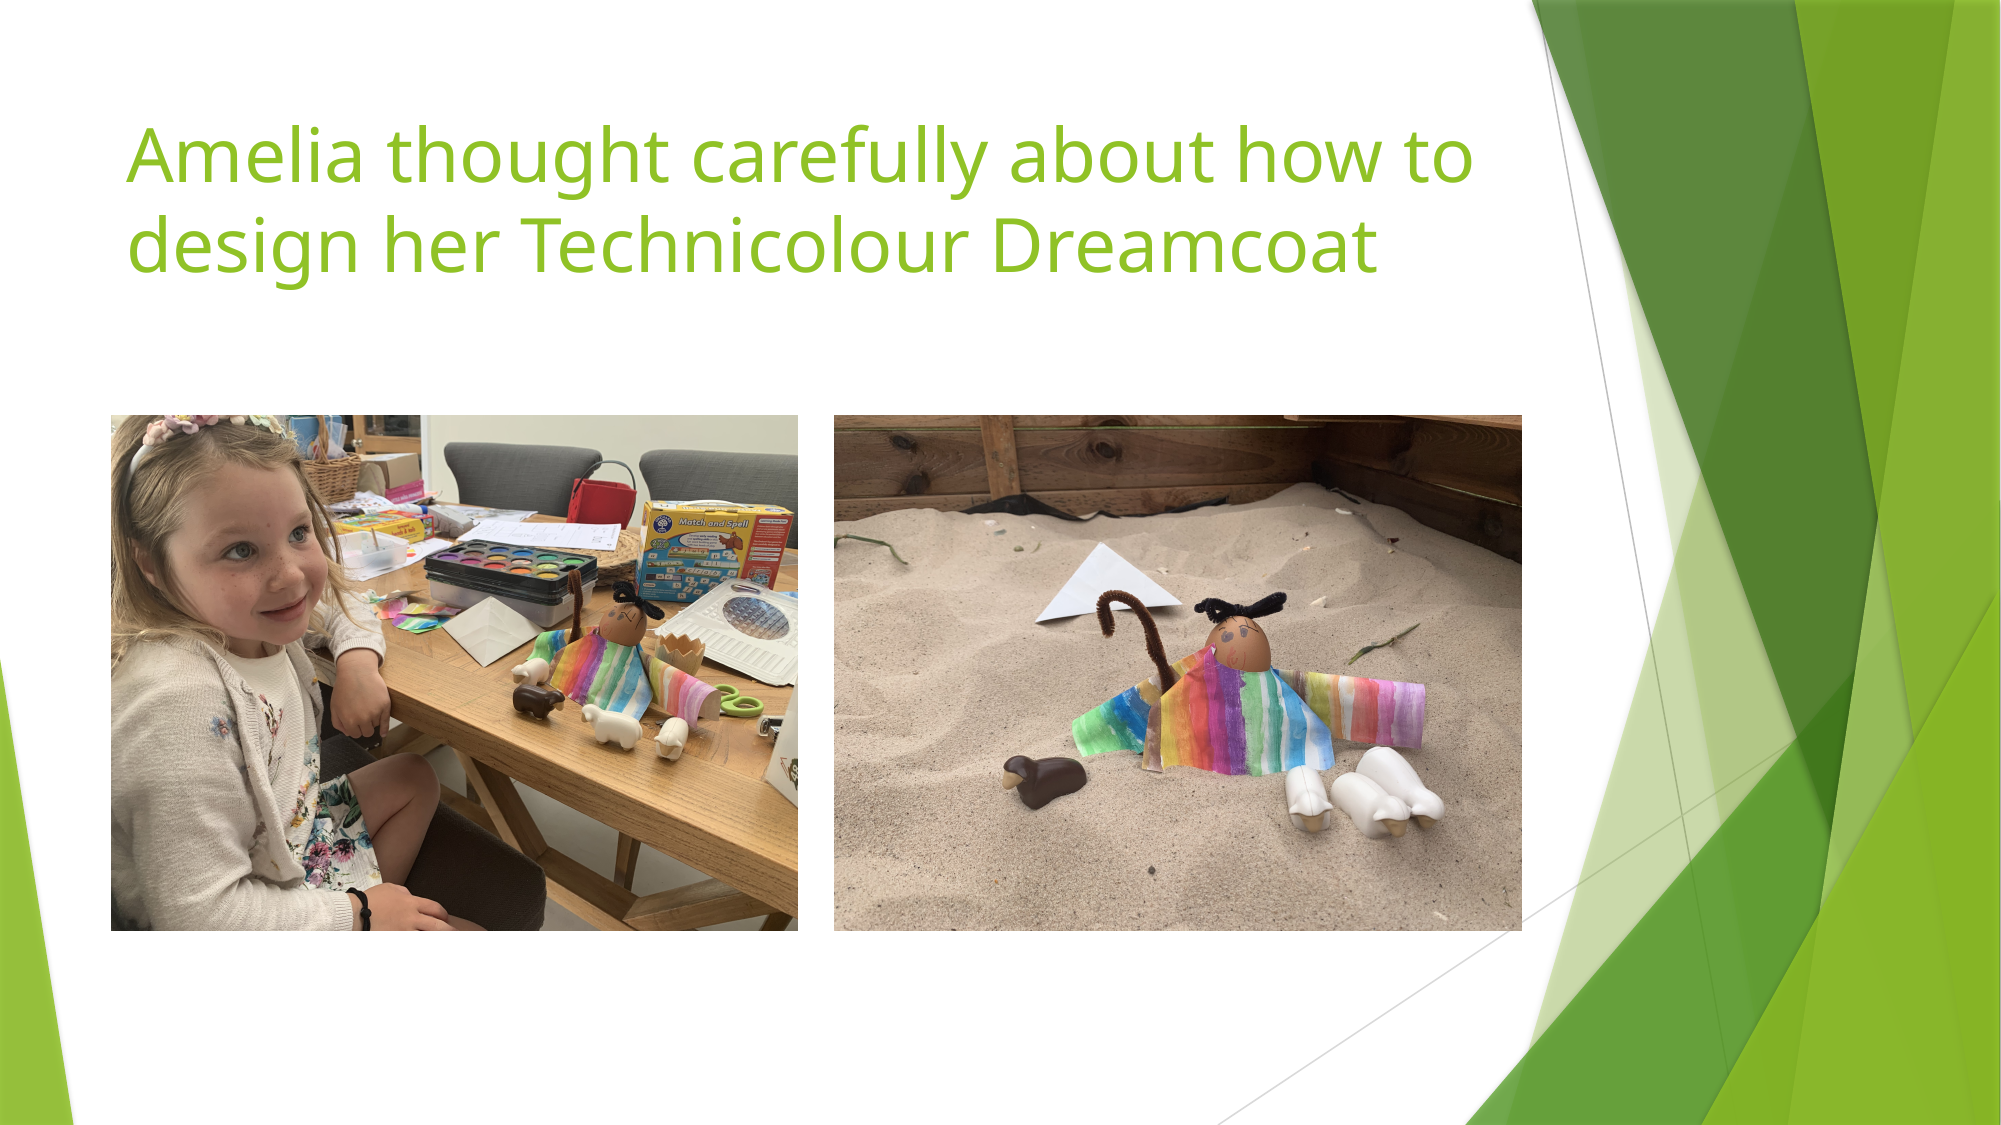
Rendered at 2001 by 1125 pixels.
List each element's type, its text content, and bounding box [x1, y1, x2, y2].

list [110, 414, 798, 931]
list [834, 414, 1522, 931]
title Amelia thought carefully about how to design her Technicolour Dreamcoat [111, 99, 1522, 317]
